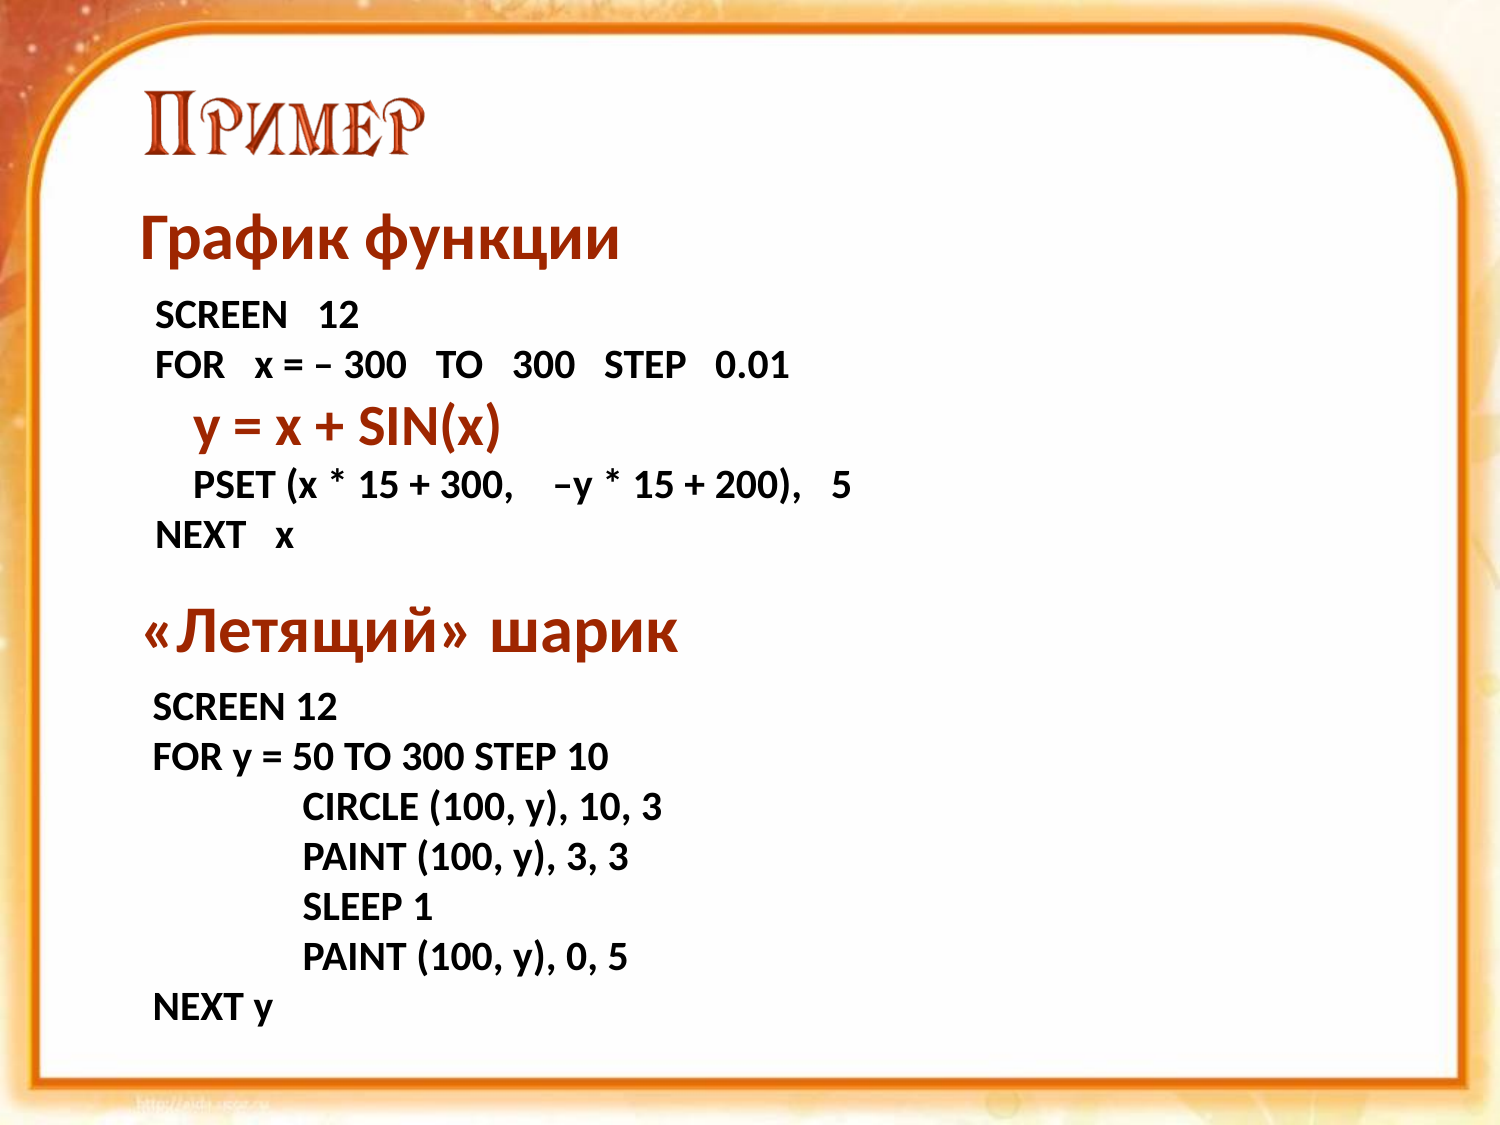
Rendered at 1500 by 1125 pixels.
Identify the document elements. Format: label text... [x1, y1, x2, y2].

text_box «Летящий» шарик [126, 578, 1100, 674]
text_box SCREEN 12 FOR y = 50 TO 300 STEP 10 CIRCLE (100, y), 10, 3 PAINT (100, y), 3, 3 SLEEP 1 PAINT (100, y), 0, 5 NEXT y [138, 671, 1217, 1037]
text_box SCREEN 12 FOR x = – 300 TO 300 STEP 0.01 y = x + SIN(x) PSET (x * 15 + 300, –y * 15 + 200), 5 NEXT x [140, 279, 1130, 565]
text_box График функции [126, 185, 1100, 281]
picture [0, 0, 1500, 1125]
